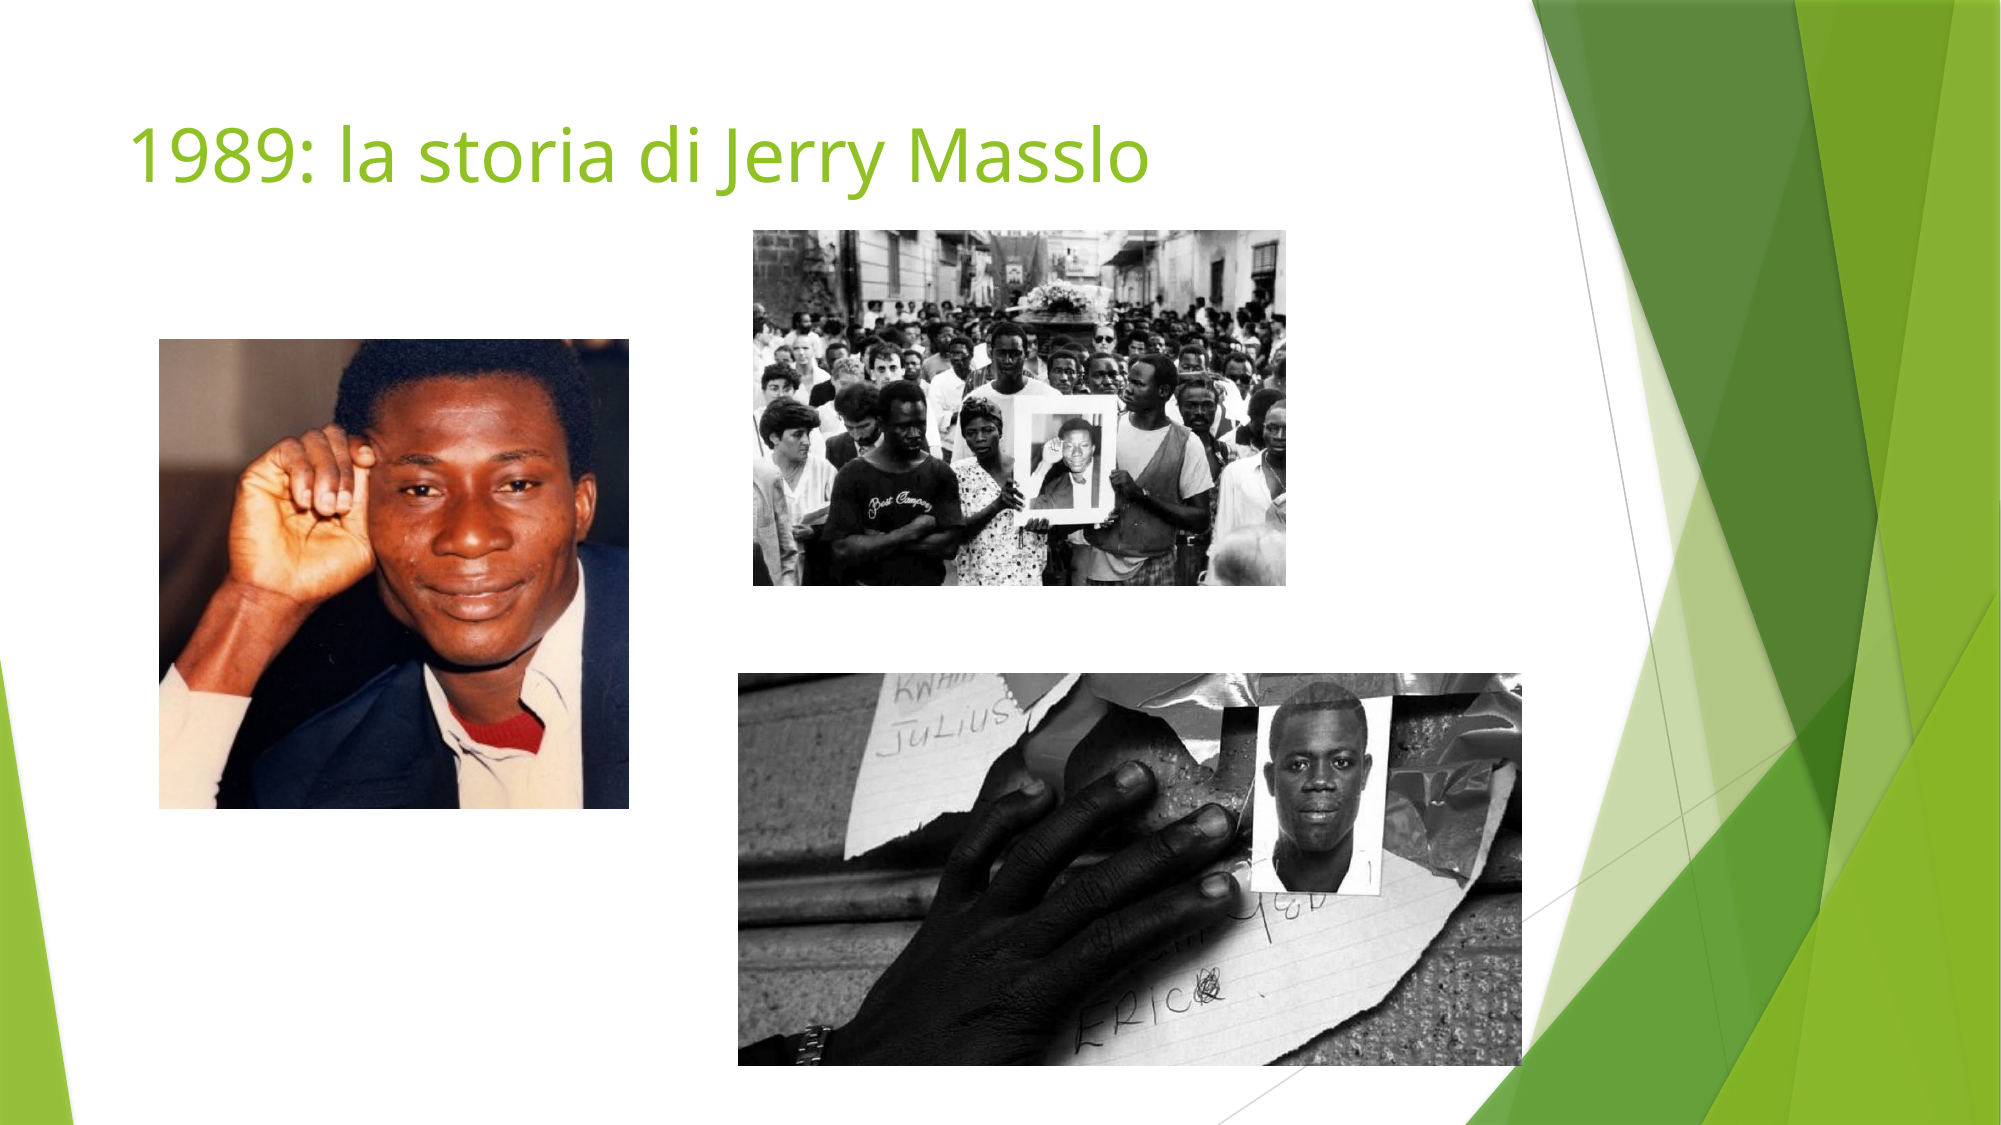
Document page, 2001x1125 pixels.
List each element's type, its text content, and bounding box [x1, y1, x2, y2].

picture [752, 229, 1287, 586]
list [159, 338, 629, 809]
title 1989: la storia di Jerry Masslo [111, 99, 1522, 317]
picture [737, 673, 1522, 1066]
